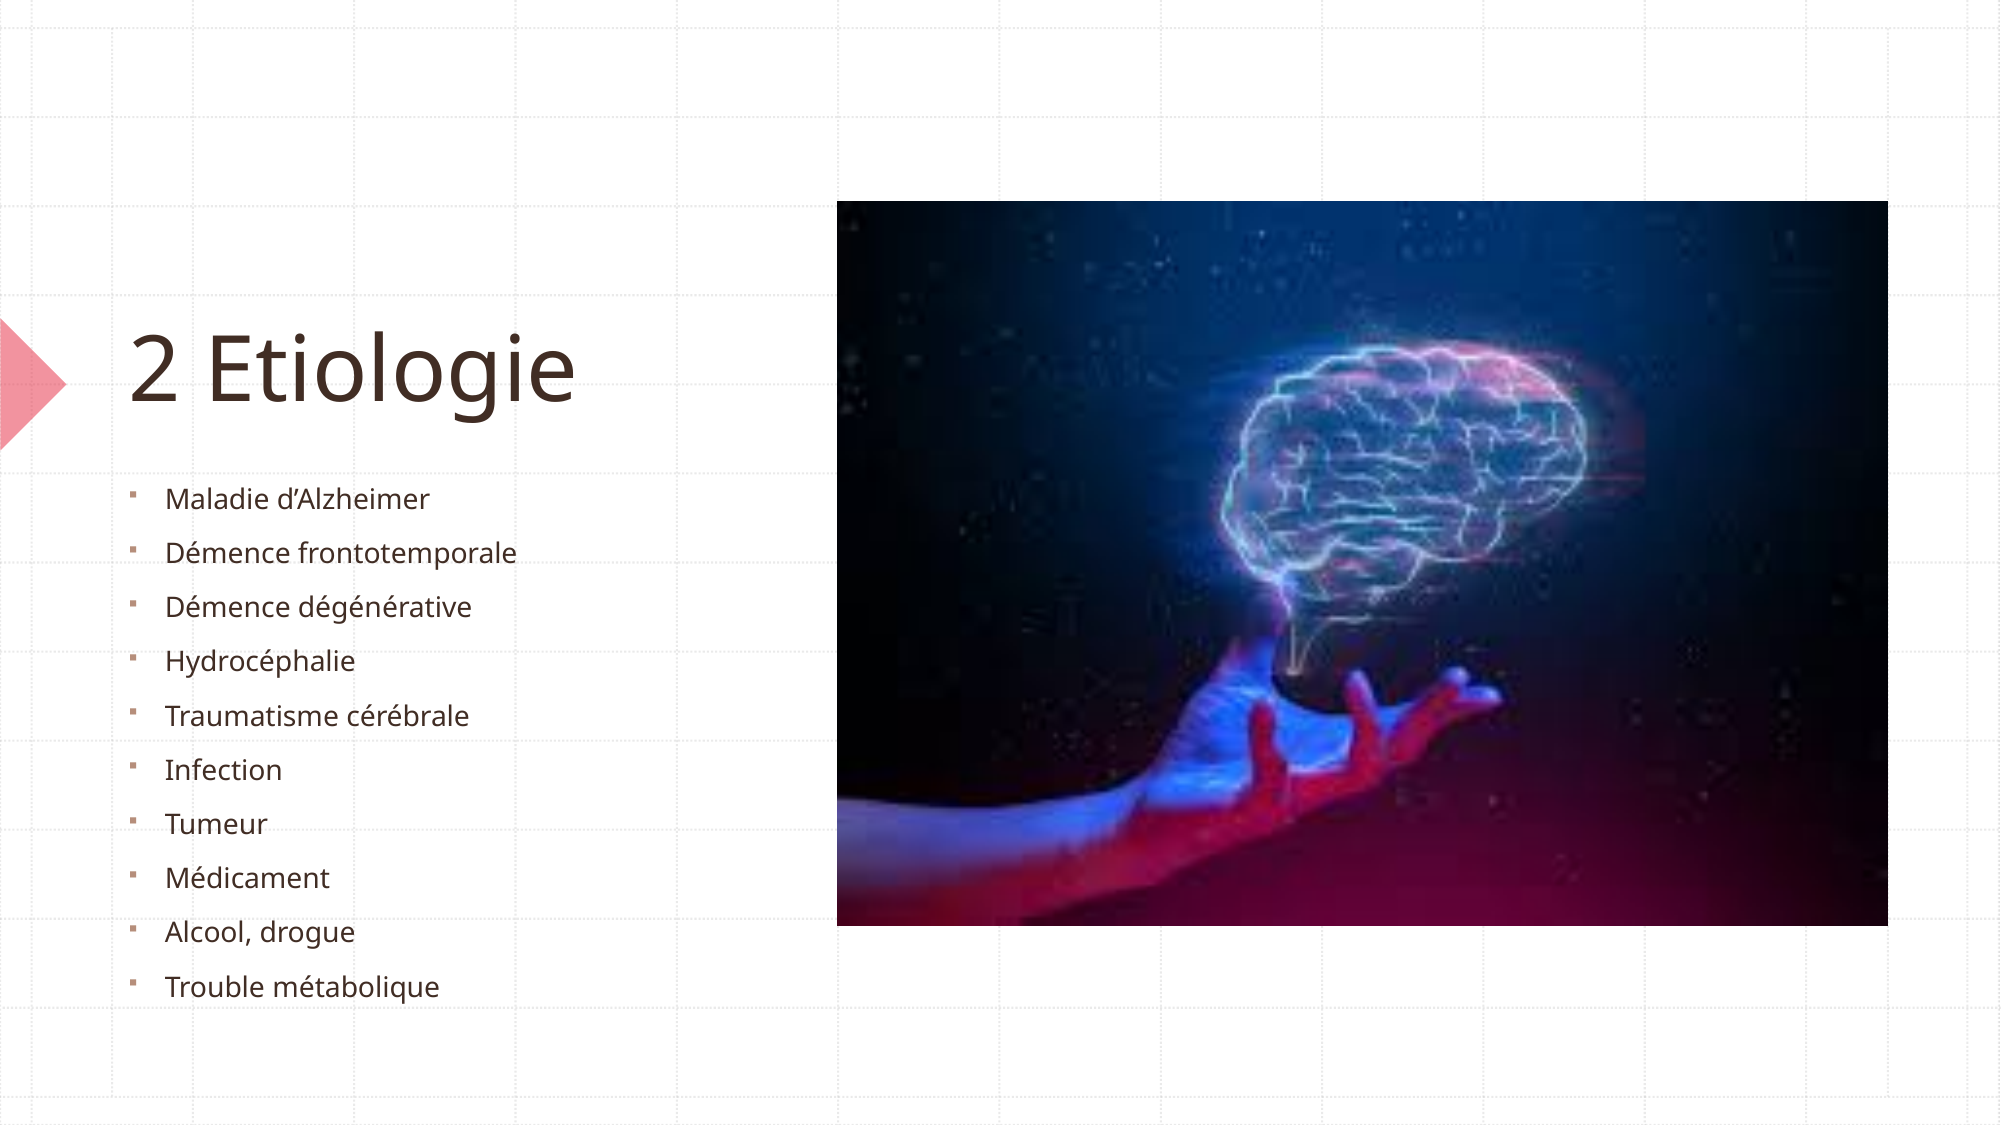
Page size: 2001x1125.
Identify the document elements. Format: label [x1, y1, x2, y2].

picture [837, 201, 1888, 926]
text_box [0, 0, 2000, 1125]
